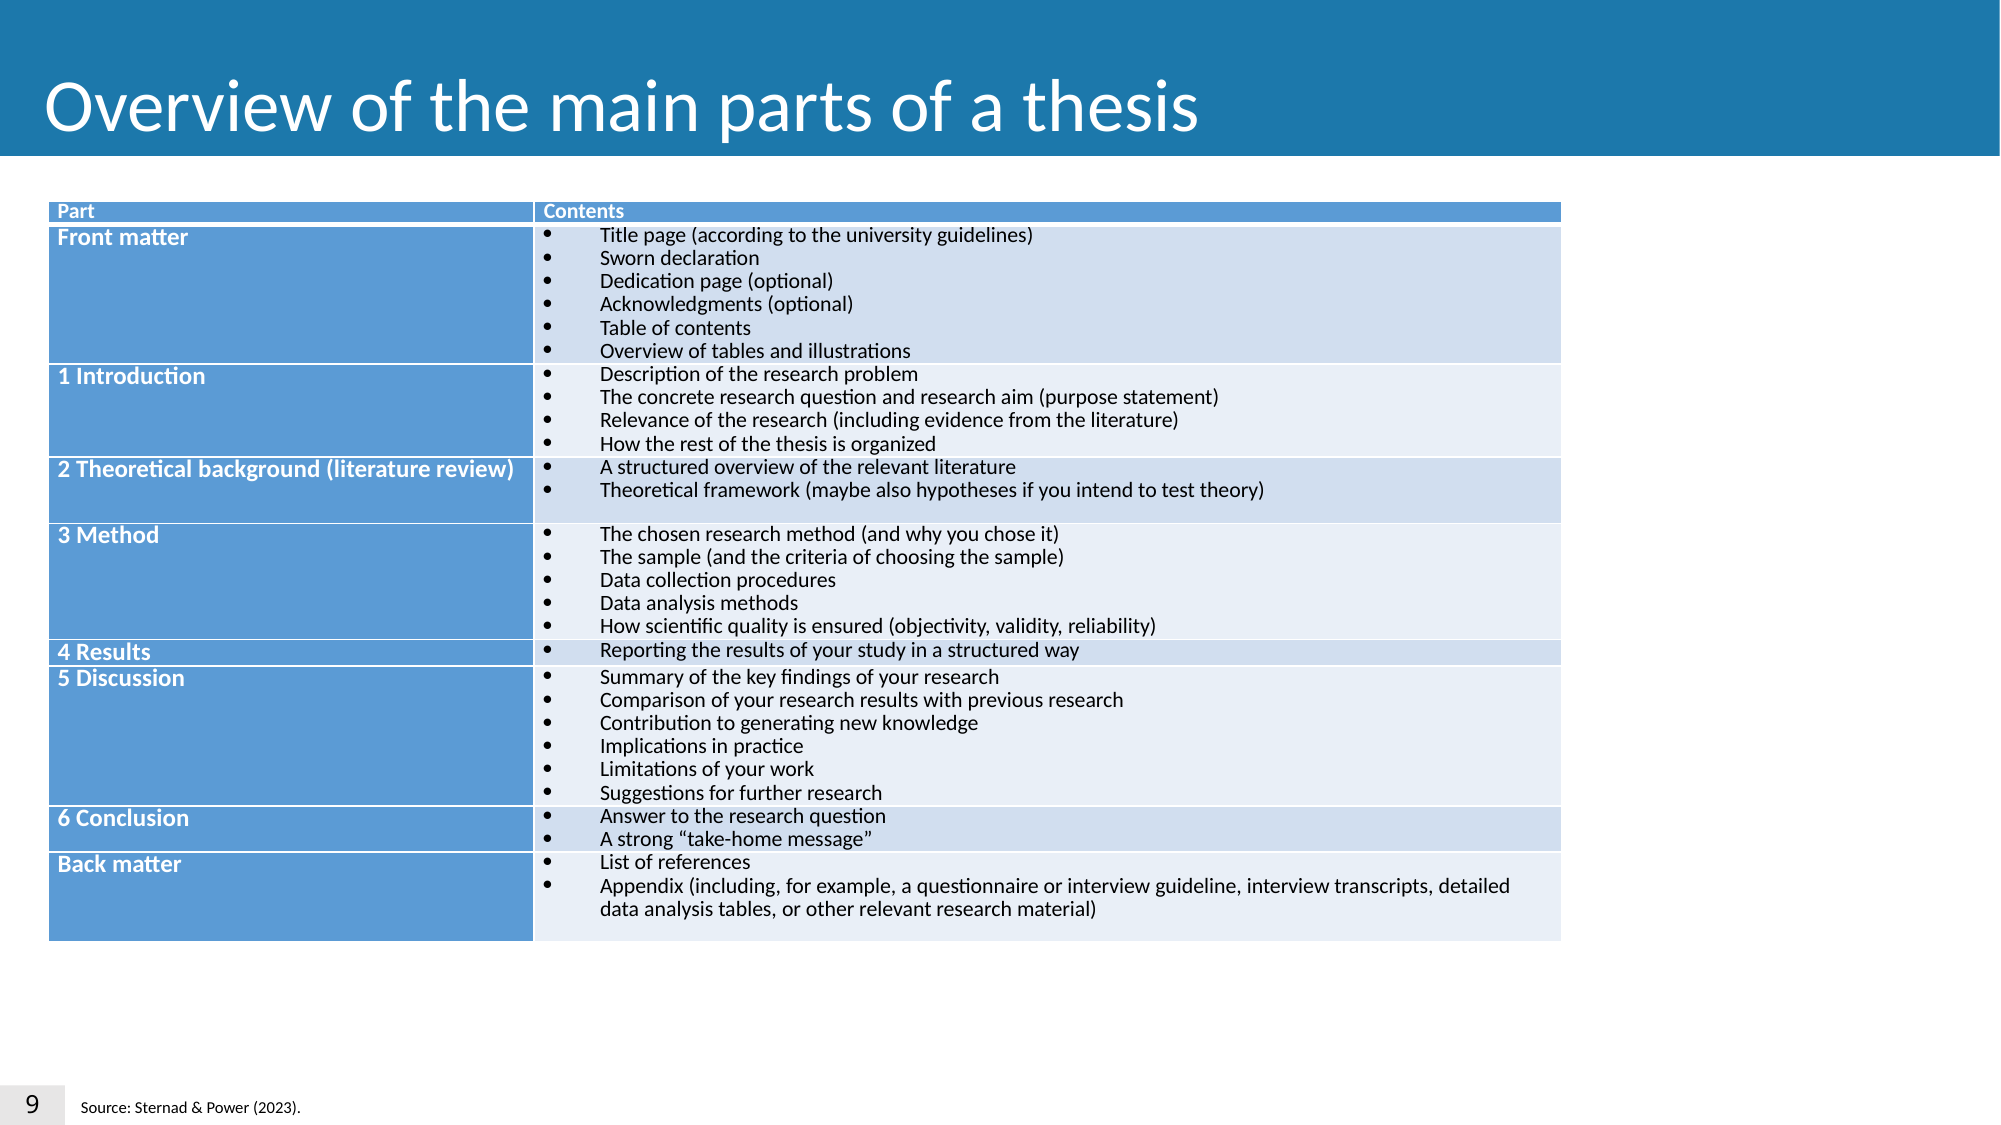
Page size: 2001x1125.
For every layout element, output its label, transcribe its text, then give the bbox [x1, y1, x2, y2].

table_cell Title page (according to the university guidelines) Sworn declaration Dedication page (optional) Acknowledgments (optional) Table of contents Overview of tables and illustrations [535, 227, 1561, 363]
table_cell 2 Theoretical background (literature review) [49, 458, 533, 523]
table_cell 1 Introduction [49, 365, 533, 456]
table_cell 6 Conclusion [49, 807, 533, 851]
table_cell 5 Discussion [49, 667, 533, 805]
text_box 9 [0, 1084, 66, 1125]
text_box Overview of the main parts of a thesis [29, 48, 1217, 154]
table_cell Summary of the key findings of your research Comparison of your research results with previous research Contribution to generating new knowledge Implications in practice Limitations of your work Suggestions for further research [535, 667, 1561, 805]
table_header Contents [535, 202, 1561, 222]
table_cell A structured overview of the relevant literature Theoretical framework (maybe also hypotheses if you intend to test theory) [535, 458, 1561, 523]
table_cell Front matter [49, 227, 533, 363]
table_cell The chosen research method (and why you chose it) The sample (and the criteria of choosing the sample) Data collection procedures Data analysis methods How scientific quality is ensured (objectivity, validity, reliability) [535, 524, 1561, 639]
table_cell 3 Method [49, 524, 533, 639]
table_header Part [49, 202, 533, 222]
table_cell List of references Appendix (including, for example, a questionnaire or interview guideline, interview transcripts, detailed data analysis tables, or other relevant research material) [535, 853, 1561, 941]
text_box Source: Sternad & Power (2023). [66, 1089, 317, 1125]
table_cell 4 Results [49, 640, 533, 665]
table_cell Back matter [49, 853, 533, 941]
table_cell Reporting the results of your study in a structured way [535, 640, 1561, 665]
table_cell Answer to the research question A strong “take-home message” [535, 807, 1561, 851]
text_box [0, 0, 2000, 157]
table_cell Description of the research problem The concrete research question and research aim (purpose statement) Relevance of the research (including evidence from the literature) How the rest of the thesis is organized [535, 365, 1561, 456]
